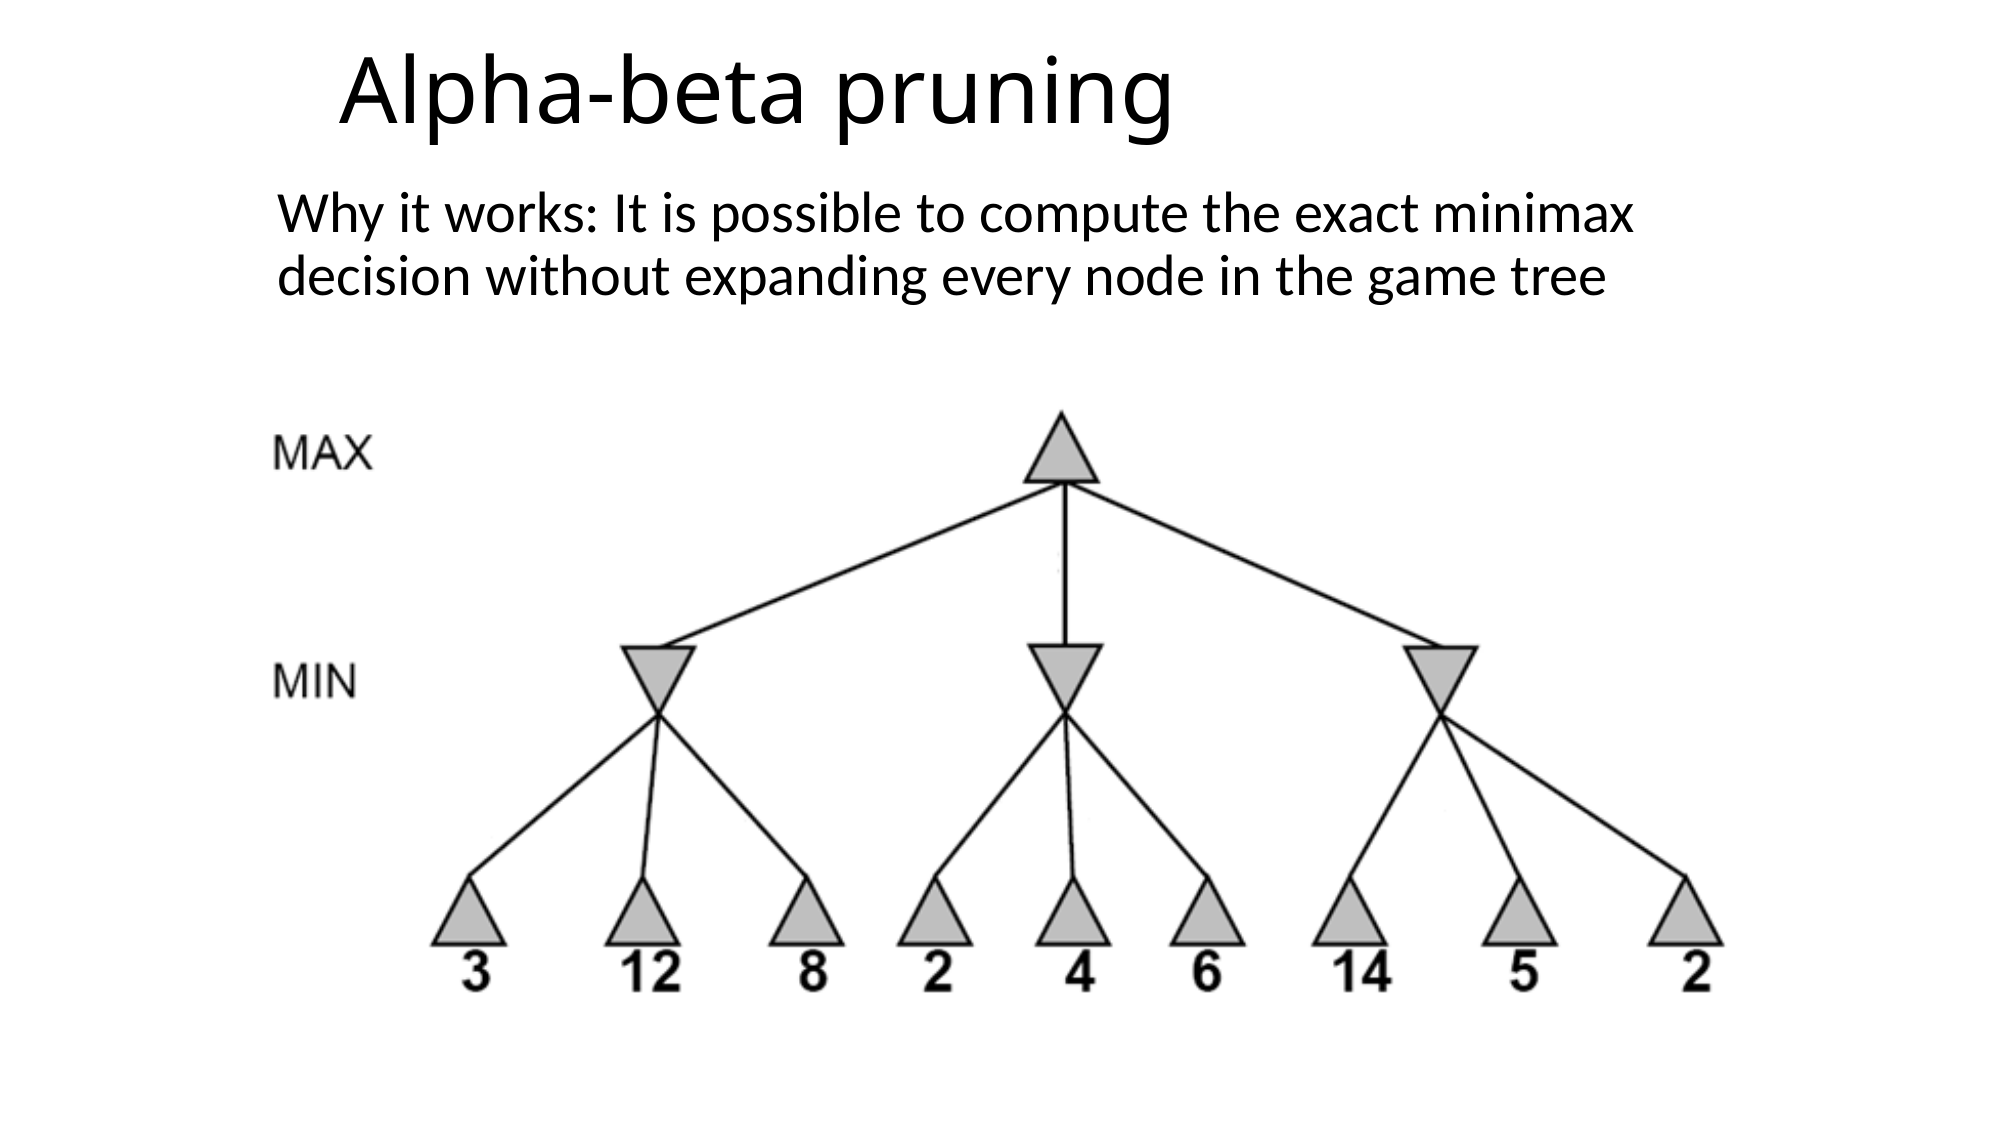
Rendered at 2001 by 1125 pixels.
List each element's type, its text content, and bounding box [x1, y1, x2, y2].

list Why it works: It is possible to compute the exact minimax decision without expanding every node in the game tree [262, 174, 1725, 349]
picture [262, 349, 1735, 1013]
title Alpha-beta pruning [324, 0, 1675, 174]
